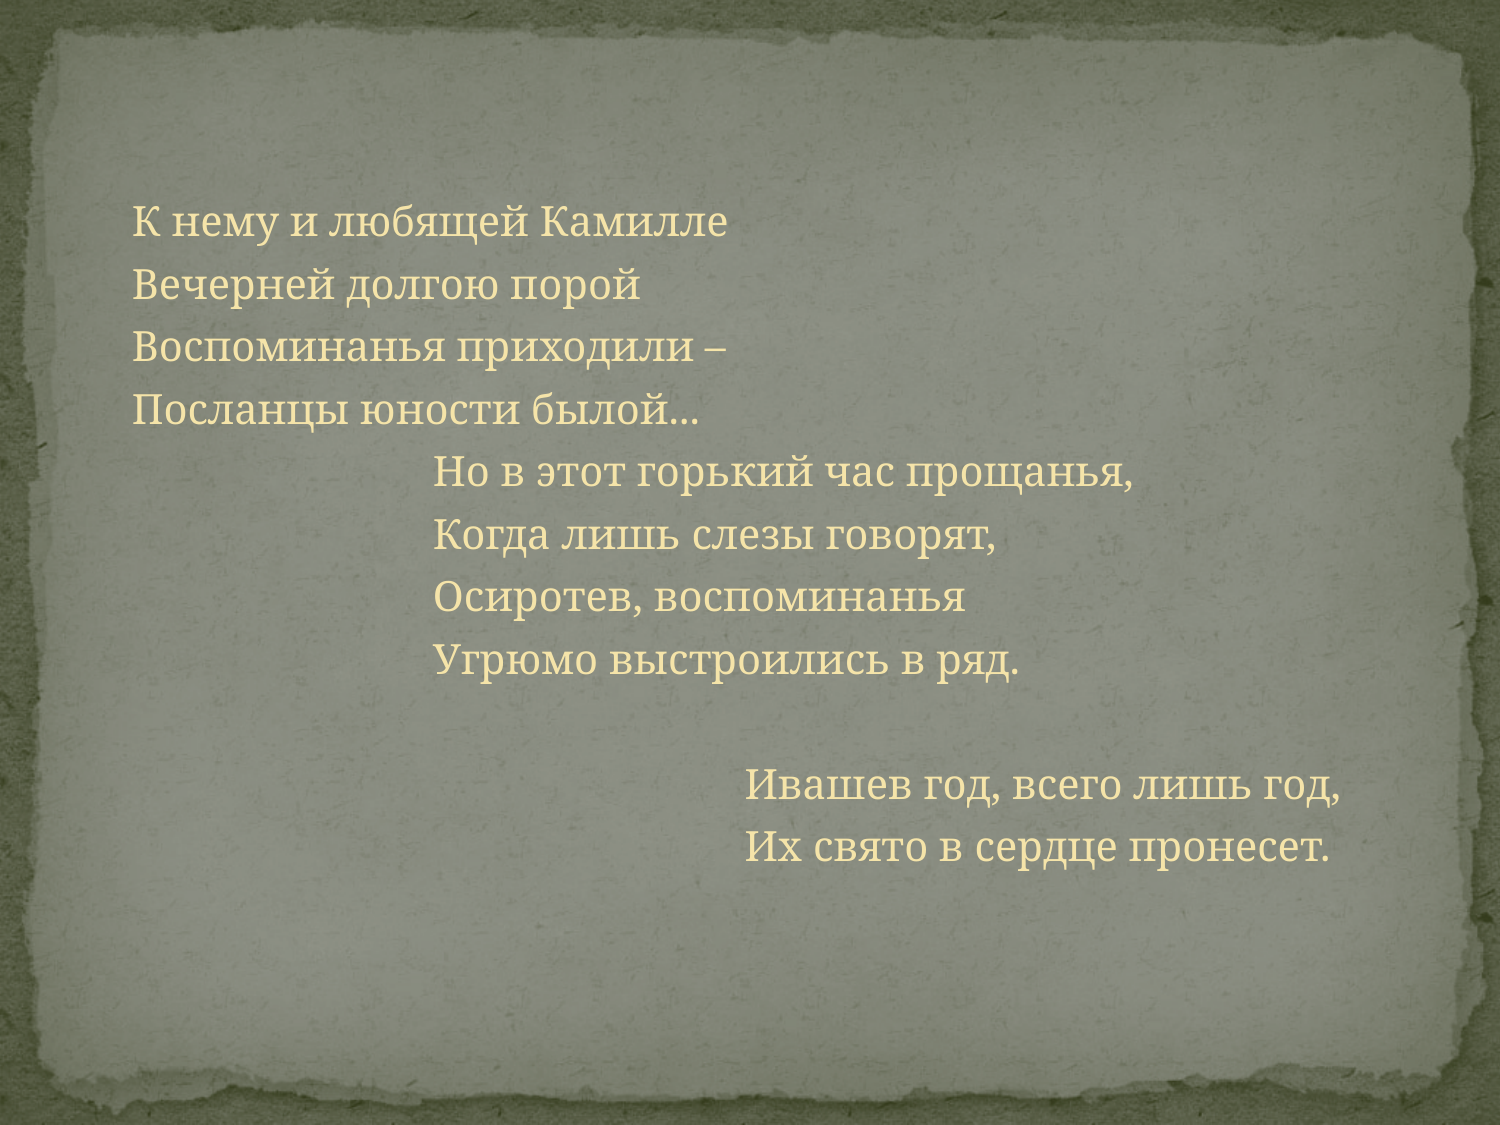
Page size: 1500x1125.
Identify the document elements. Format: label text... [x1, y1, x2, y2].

list К нему и любящей Камилле Вечерней долгою порой Воспоминанья приходили – Посланцы юности былой... Но в этот горький час прощанья, Когда лишь слезы говорят, Осиротев, воспоминанья Угрюмо выстроились в ряд. Ивашев год, всего лишь год, Их свято в сердце пронесет. [117, 187, 1468, 938]
